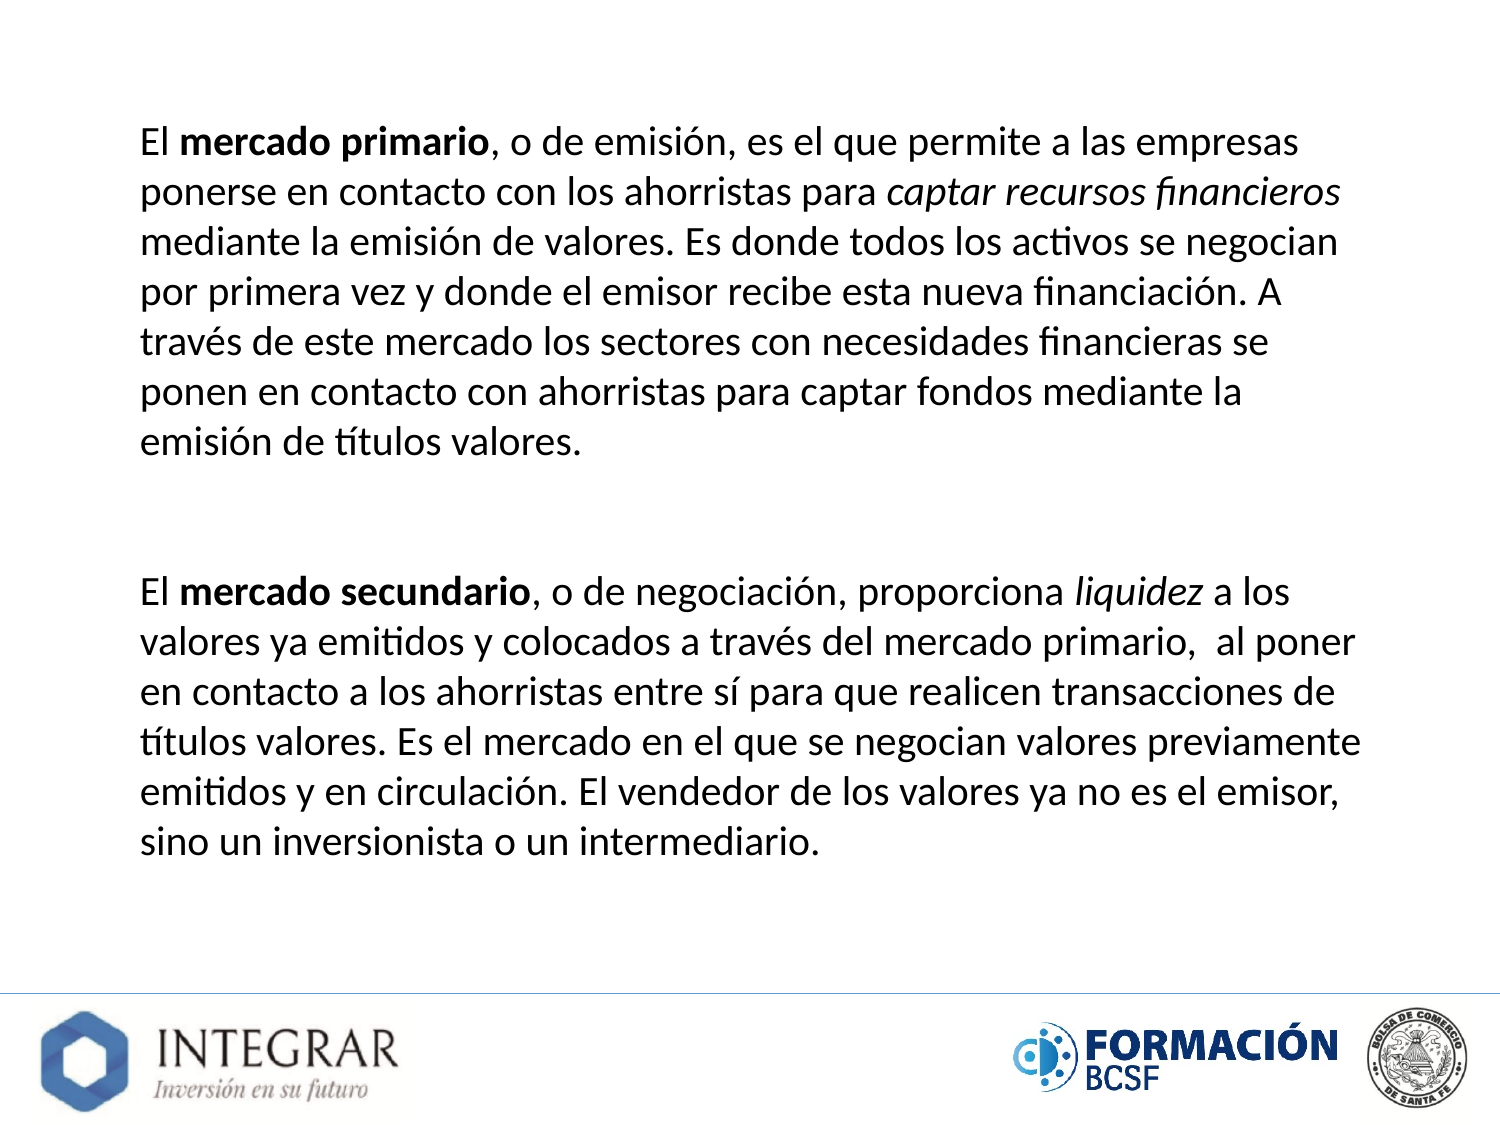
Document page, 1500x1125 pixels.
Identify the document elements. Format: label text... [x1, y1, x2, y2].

text_box Mercados [24, 24, 1063, 188]
picture [30, 1000, 410, 1123]
picture [998, 1009, 1347, 1109]
text_box El mercado primario, o de emisión, es el que permite a las empresas ponerse en contacto con los ahorristas para captar recursos financieros mediante la emisión de valores. Es donde todos los activos se negocian por primera vez y donde el emisor recibe esta nueva financiación. A través de este mercado los sectores con necesidades financieras se ponen en contacto con ahorristas para captar fondos mediante la emisión de títulos valores. El mercado secundario, o de negociación, proporciona liquidez a los valores ya emitidos y colocados a través del mercado primario, al poner en contacto a los ahorristas entre sí para que realicen transacciones de títulos valores. Es el mercado en el que se negocian valores previamente emitidos y en circulación. El vendedor de los valores ya no es el emisor, sino un inversionista o un intermediario. [124, 106, 1388, 922]
picture [1361, 996, 1476, 1125]
